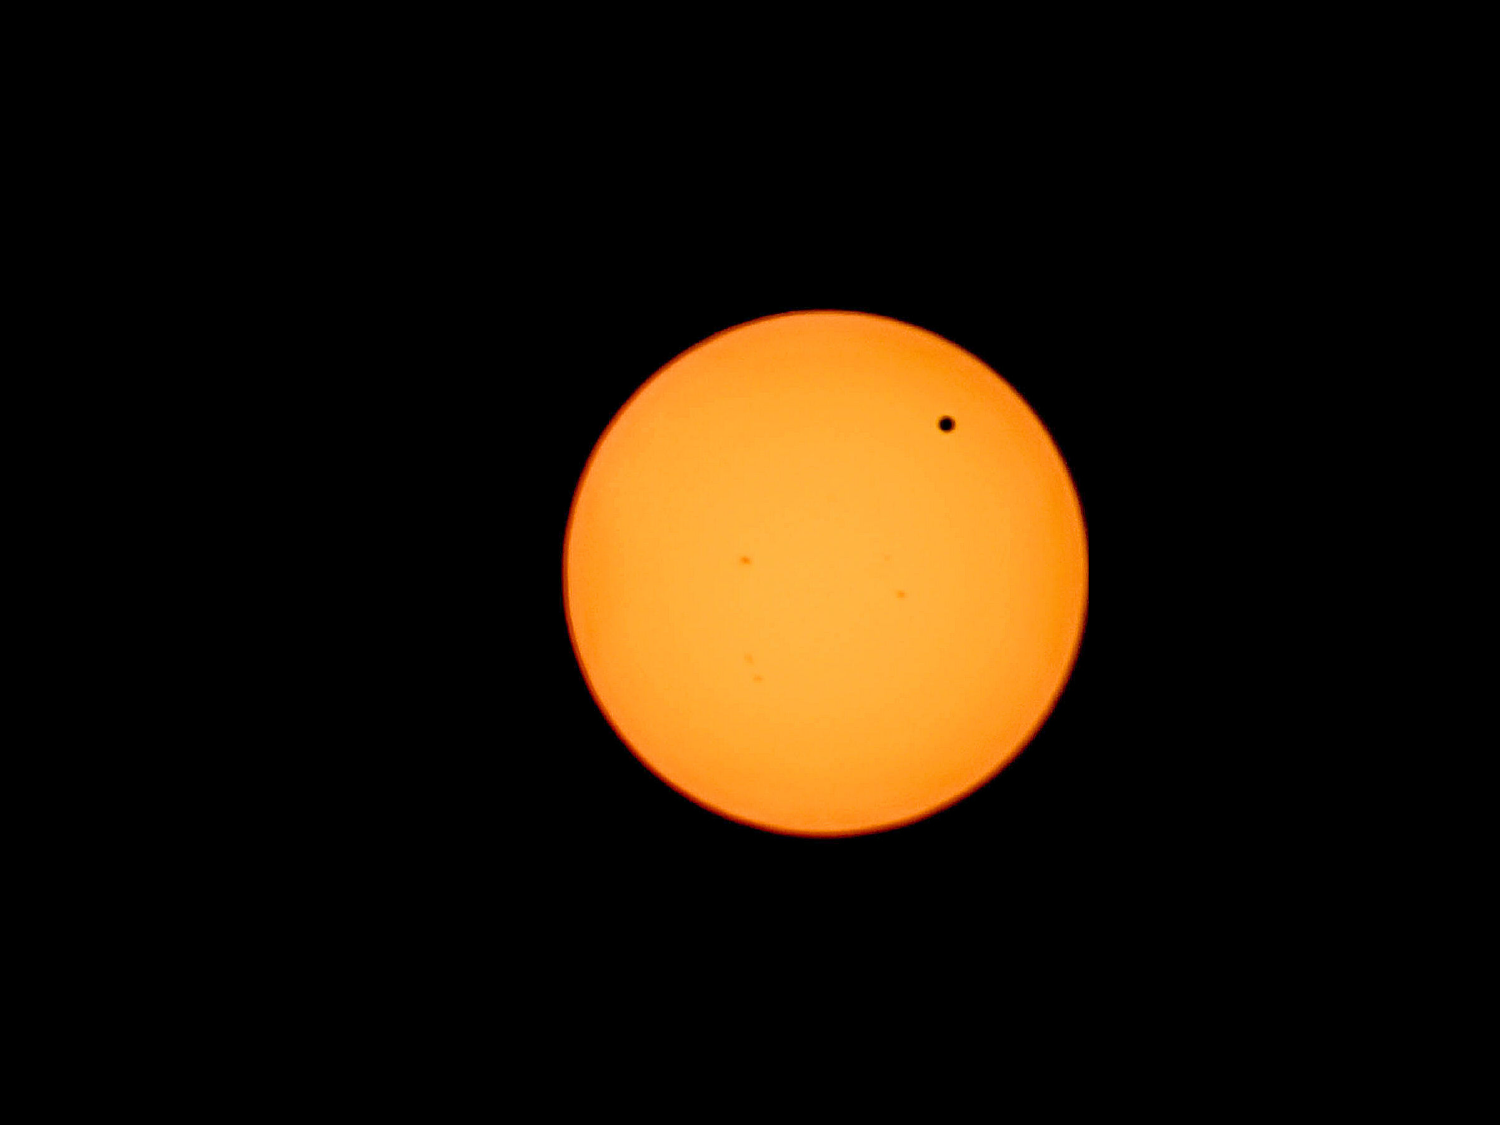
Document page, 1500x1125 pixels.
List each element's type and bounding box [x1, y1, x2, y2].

picture [537, 275, 1089, 865]
